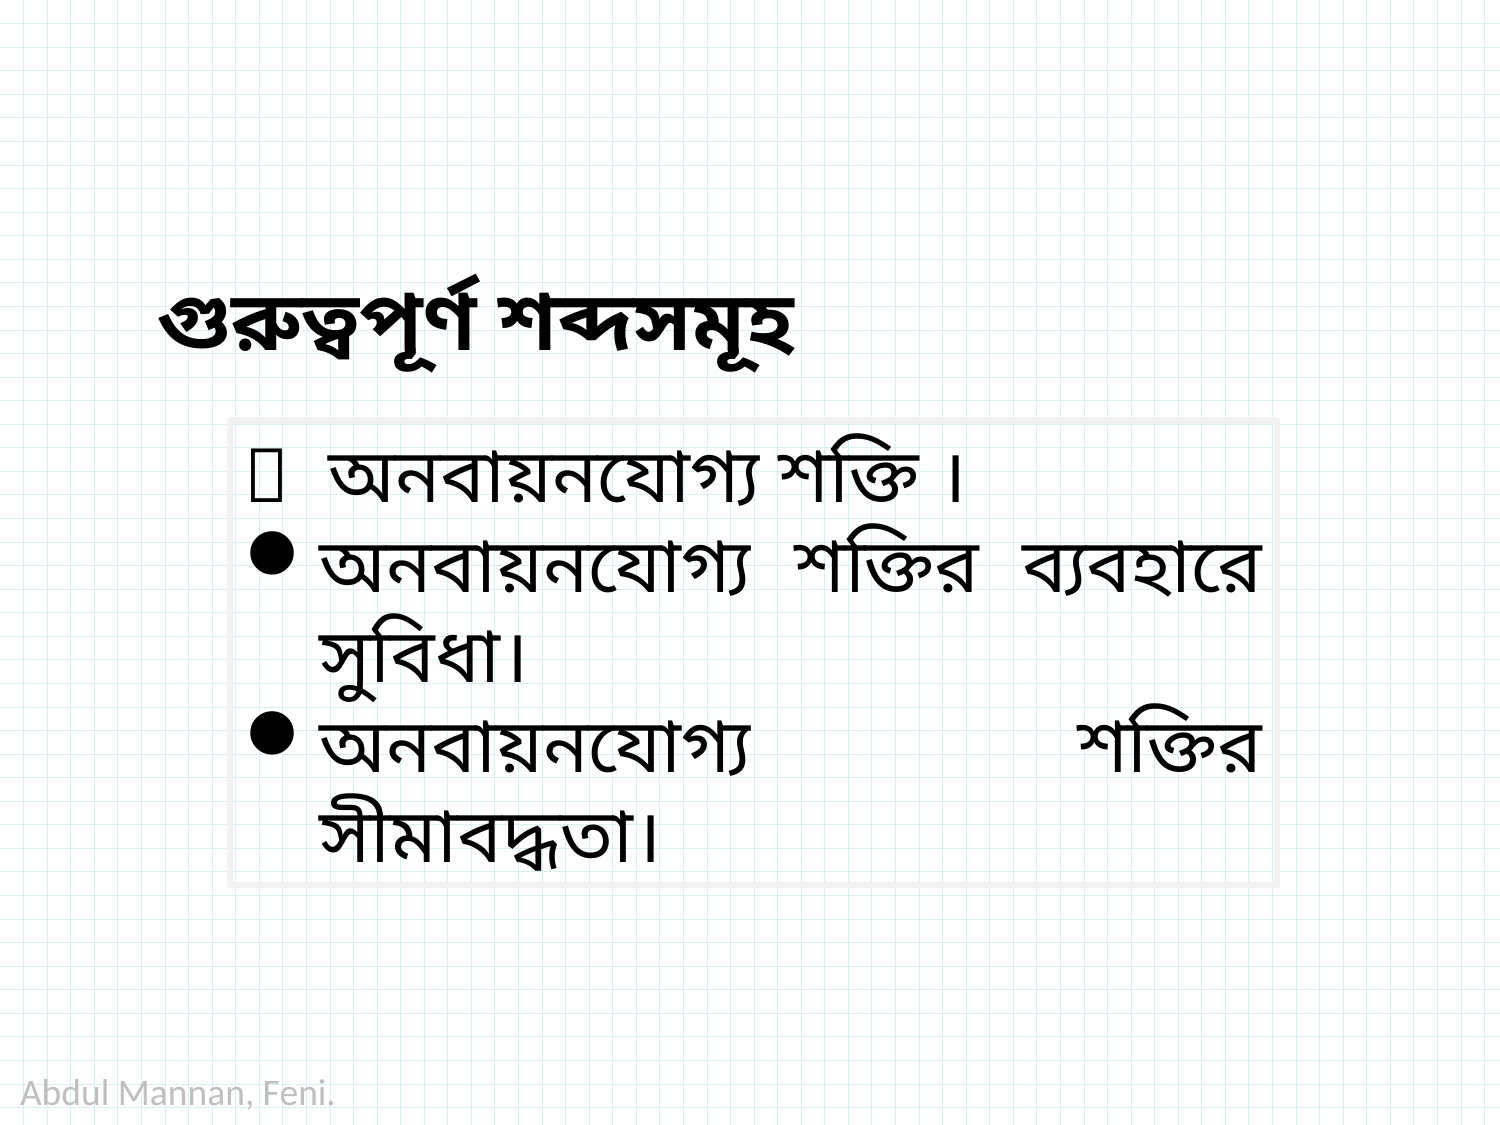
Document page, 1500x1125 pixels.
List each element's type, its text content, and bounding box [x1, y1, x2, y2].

text_box গুরুত্বপূর্ণ শব্দসমূহ [142, 259, 809, 374]
text_box  অনবায়নযোগ্য শক্তি । অনবায়নযোগ্য শক্তির ব্যবহারে সুবিধা। অনবায়নযোগ্য শক্তির সীমাবদ্ধতা। [229, 420, 1278, 886]
